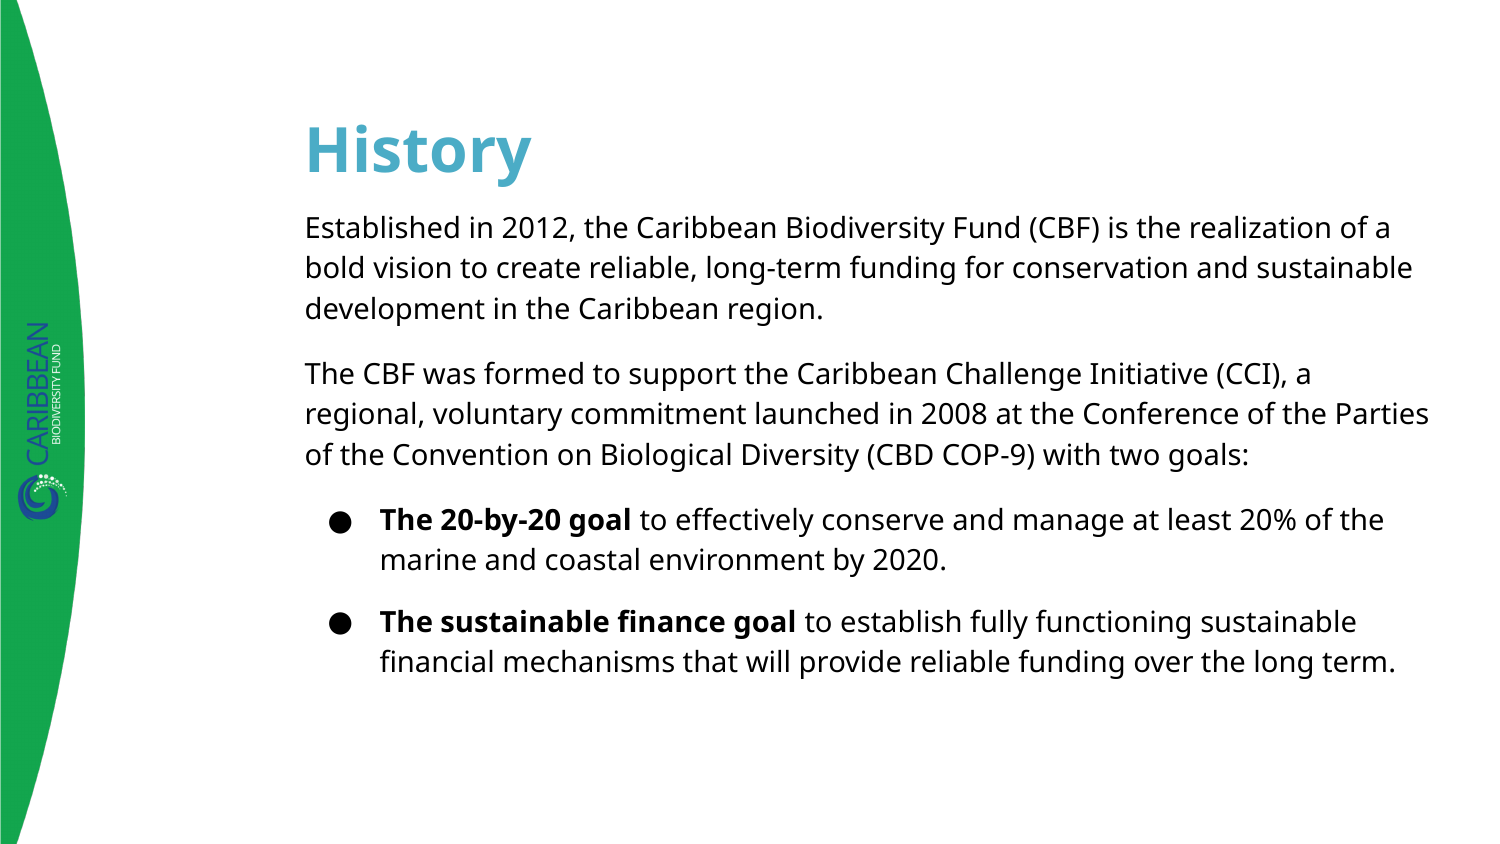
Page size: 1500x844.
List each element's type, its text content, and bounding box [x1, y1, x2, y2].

list Established in 2012, the Caribbean Biodiversity Fund (CBF) is the realization of a bold vision to create reliable, long-term funding for conservation and sustainable development in the Caribbean region. The CBF was formed to support the Caribbean Challenge Initiative (CCI), a regional, voluntary commitment launched in 2008 at the Conference of the Parties of the Convention on Biological Diversity (CBD COP-9) with two goals: The 20-by-20 goal to effectively conserve and manage at least 20% of the marine and coastal environment by 2020. The sustainable finance goal to establish fully functioning sustainable financial mechanisms that will provide reliable funding over the long term. [289, 189, 1449, 750]
picture [0, 0, 467, 844]
title History [289, 95, 1449, 189]
